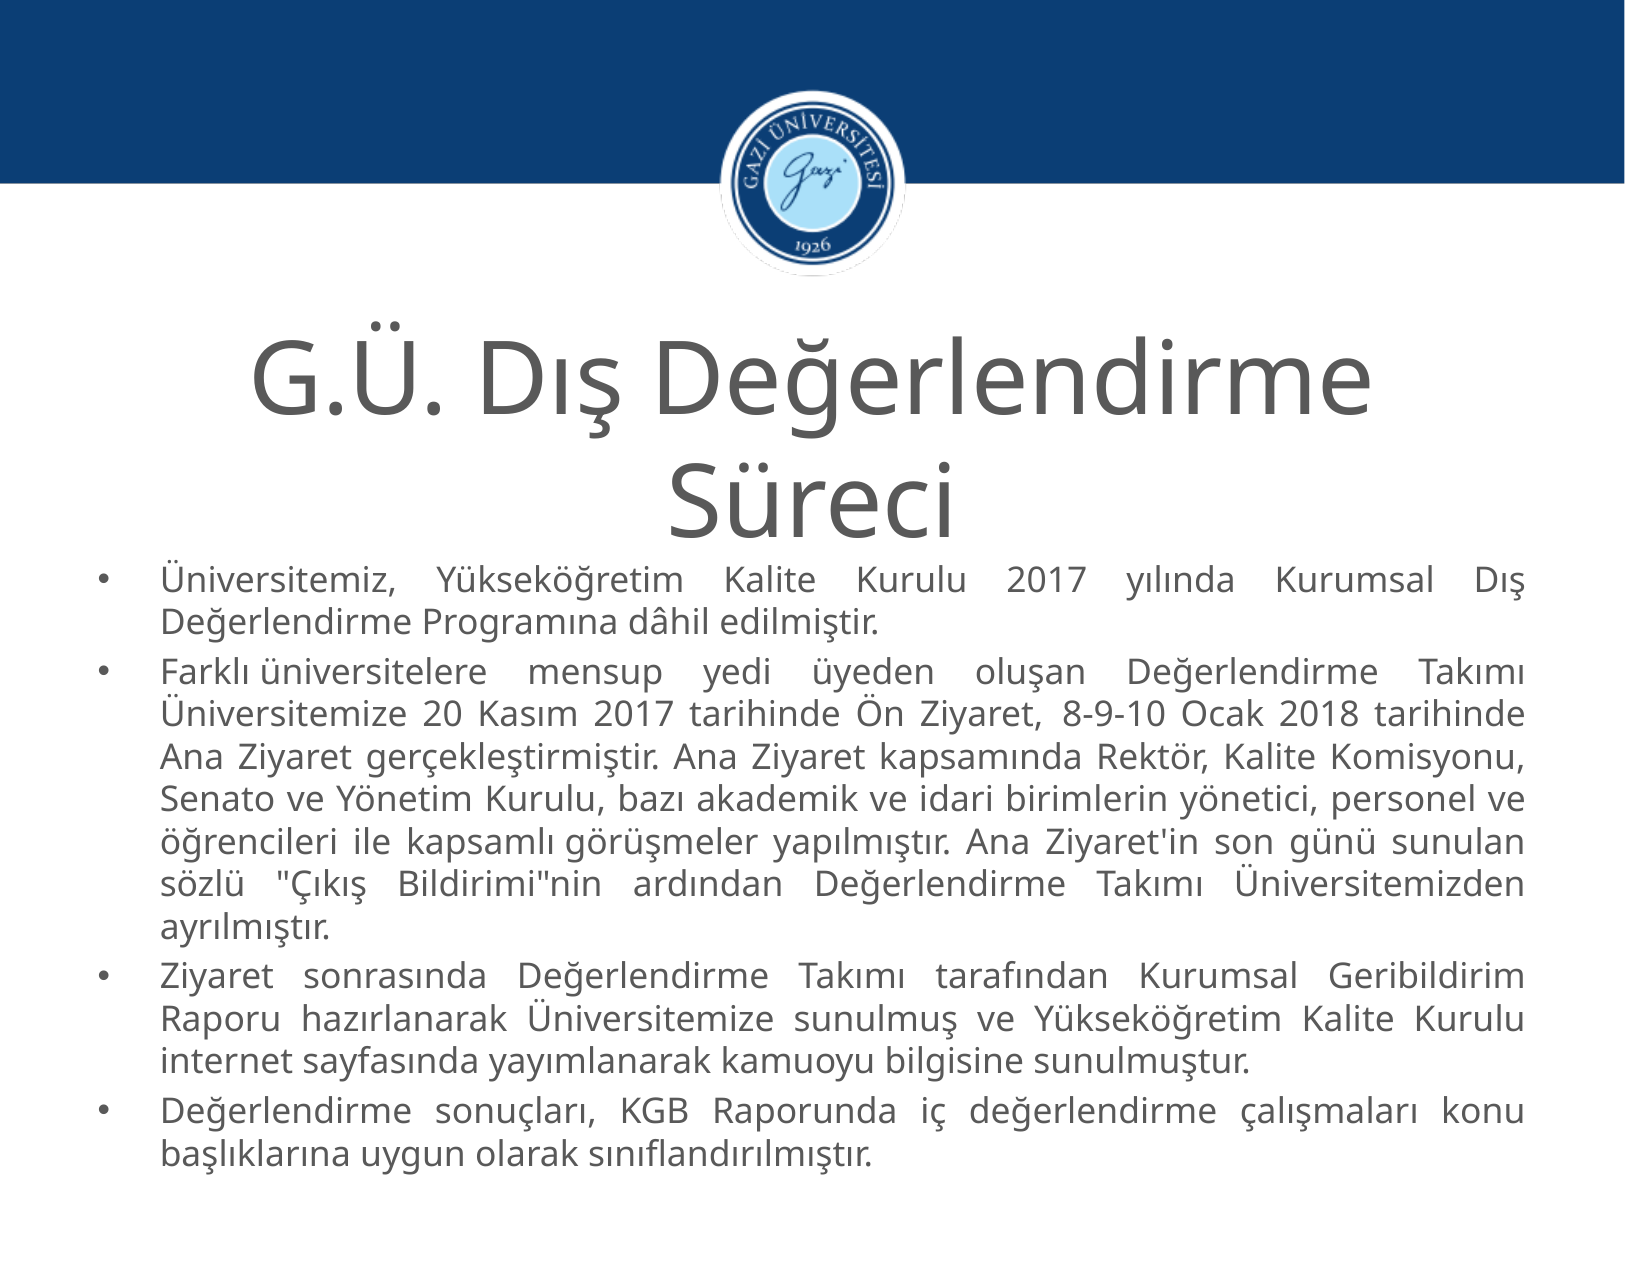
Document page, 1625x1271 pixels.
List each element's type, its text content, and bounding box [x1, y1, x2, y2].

title G.Ü. Dış Değerlendirme Süreci [81, 305, 1544, 517]
list Üniversitemiz, Yükseköğretim Kalite Kurulu 2017 yılında Kurumsal Dış Değerlendirme Programına dâhil edilmiştir. Farklı üniversitelere mensup yedi üyeden oluşan Değerlendirme Takımı Üniversitemize 20 Kasım 2017 tarihinde Ön Ziyaret, 8-9-10 Ocak 2018 tarihinde Ana Ziyaret gerçekleştirmiştir. Ana Ziyaret kapsamında Rektör, Kalite Komisyonu, Senato ve Yönetim Kurulu, bazı akademik ve idari birimlerin yönetici, personel ve öğrencileri ile kapsamlı görüşmeler yapılmıştır. Ana Ziyaret'in son günü sunulan sözlü "Çıkış Bildirimi"nin ardından Değerlendirme Takımı Üniversitemizden ayrılmıştır. Ziyaret sonrasında Değerlendirme Takımı tarafından Kurumsal Geribildirim Raporu hazırlanarak Üniversitemize sunulmuş ve Yükseköğretim Kalite Kurulu internet sayfasında yayımlanarak kamuoyu bilgisine sunulmuştur. Değerlendirme sonuçları, KGB Raporunda iç değerlendirme çalışmaları konu başlıklarına uygun olarak sınıflandırılmıştır. [81, 548, 1544, 1135]
